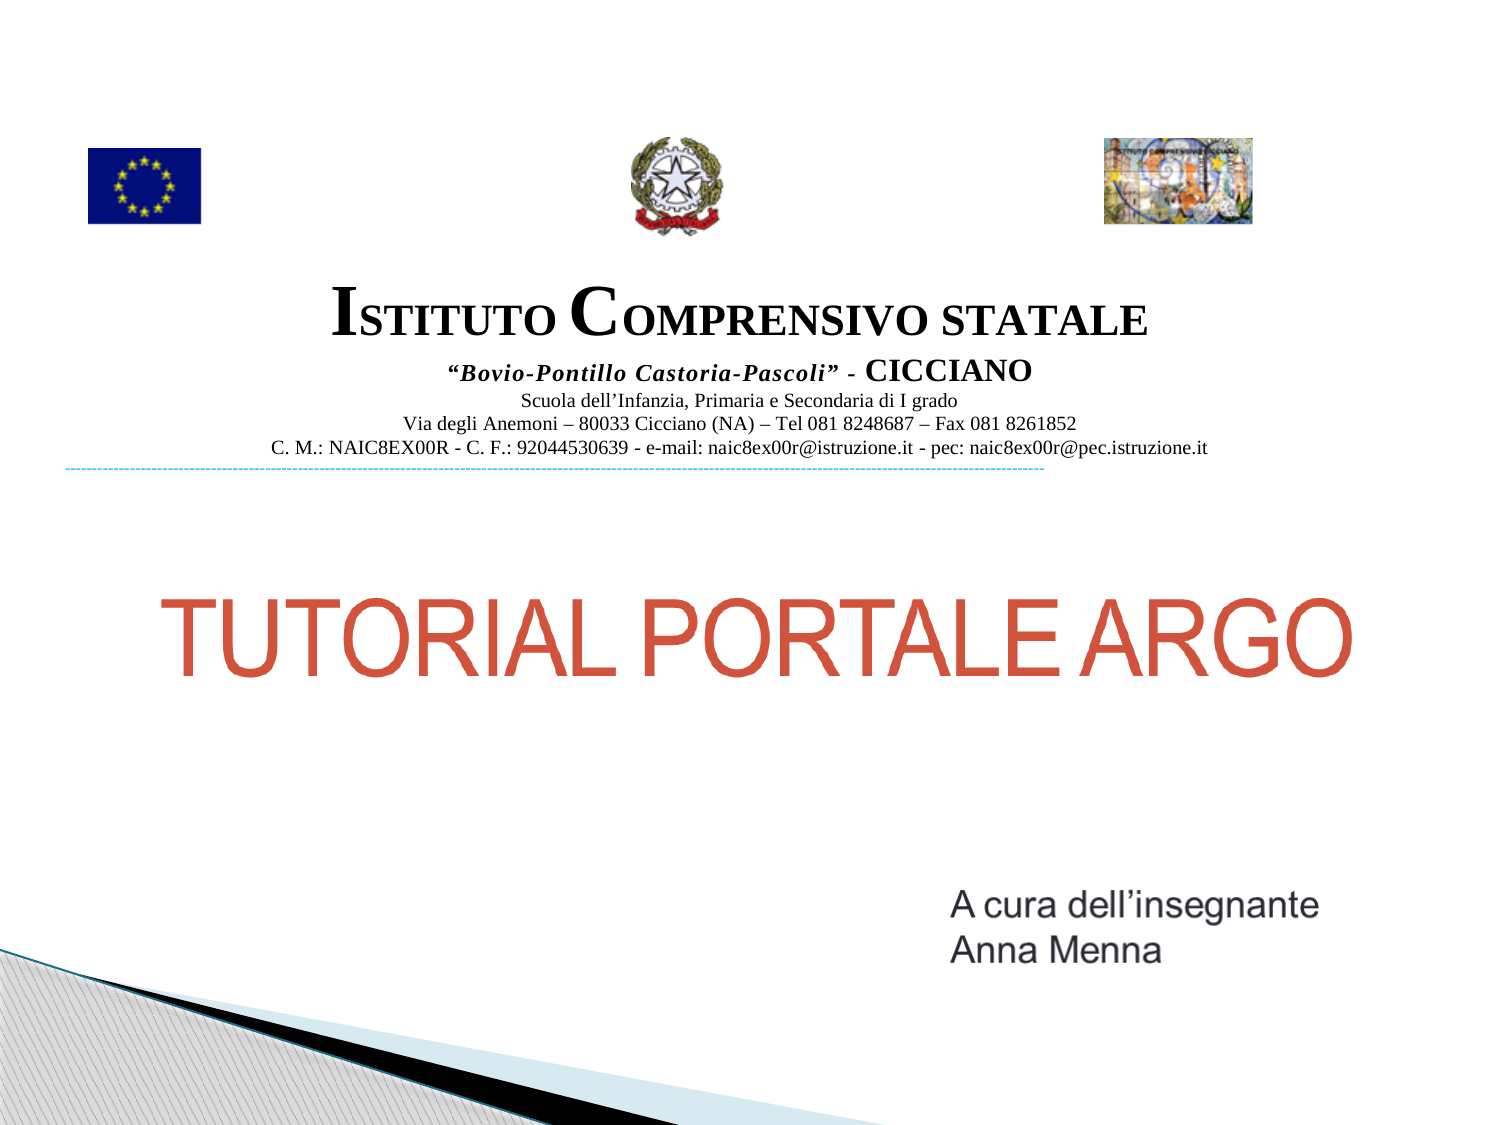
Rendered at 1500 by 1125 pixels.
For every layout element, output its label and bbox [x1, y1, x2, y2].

title [75, 45, 1425, 233]
picture [1104, 137, 1257, 226]
picture [88, 148, 203, 226]
picture [926, 869, 1342, 995]
picture [631, 137, 725, 238]
list [64, 266, 1416, 478]
picture [100, 538, 1412, 766]
